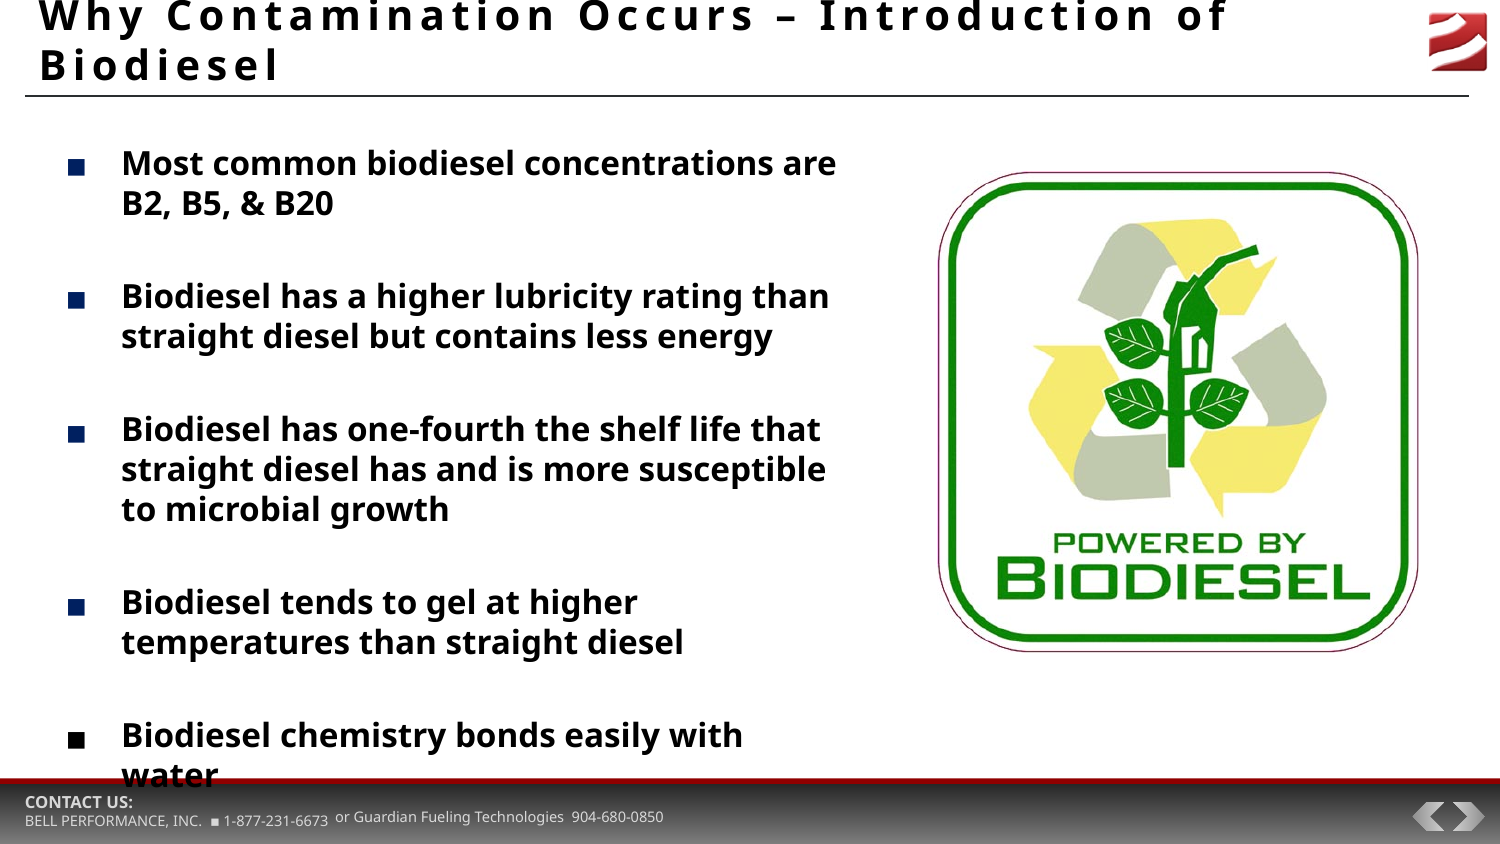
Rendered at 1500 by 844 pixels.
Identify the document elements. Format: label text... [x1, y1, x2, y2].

picture [937, 171, 1419, 654]
text_box or Guardian Fueling Technologies 904-680-0850 [320, 800, 1028, 834]
list Most common biodiesel concentrations are B2, B5, & B20 Biodiesel has a higher lubricity rating than straight diesel but contains less energy Biodiesel has one-fourth the shelf life that straight diesel has and is more susceptible to microbial growth Biodiesel tends to gel at higher temperatures than straight diesel Biodiesel chemistry bonds easily with water [50, 134, 867, 782]
picture [1427, 9, 1488, 72]
title Why Contamination Occurs – Introduction of Biodiesel [23, 18, 1469, 95]
